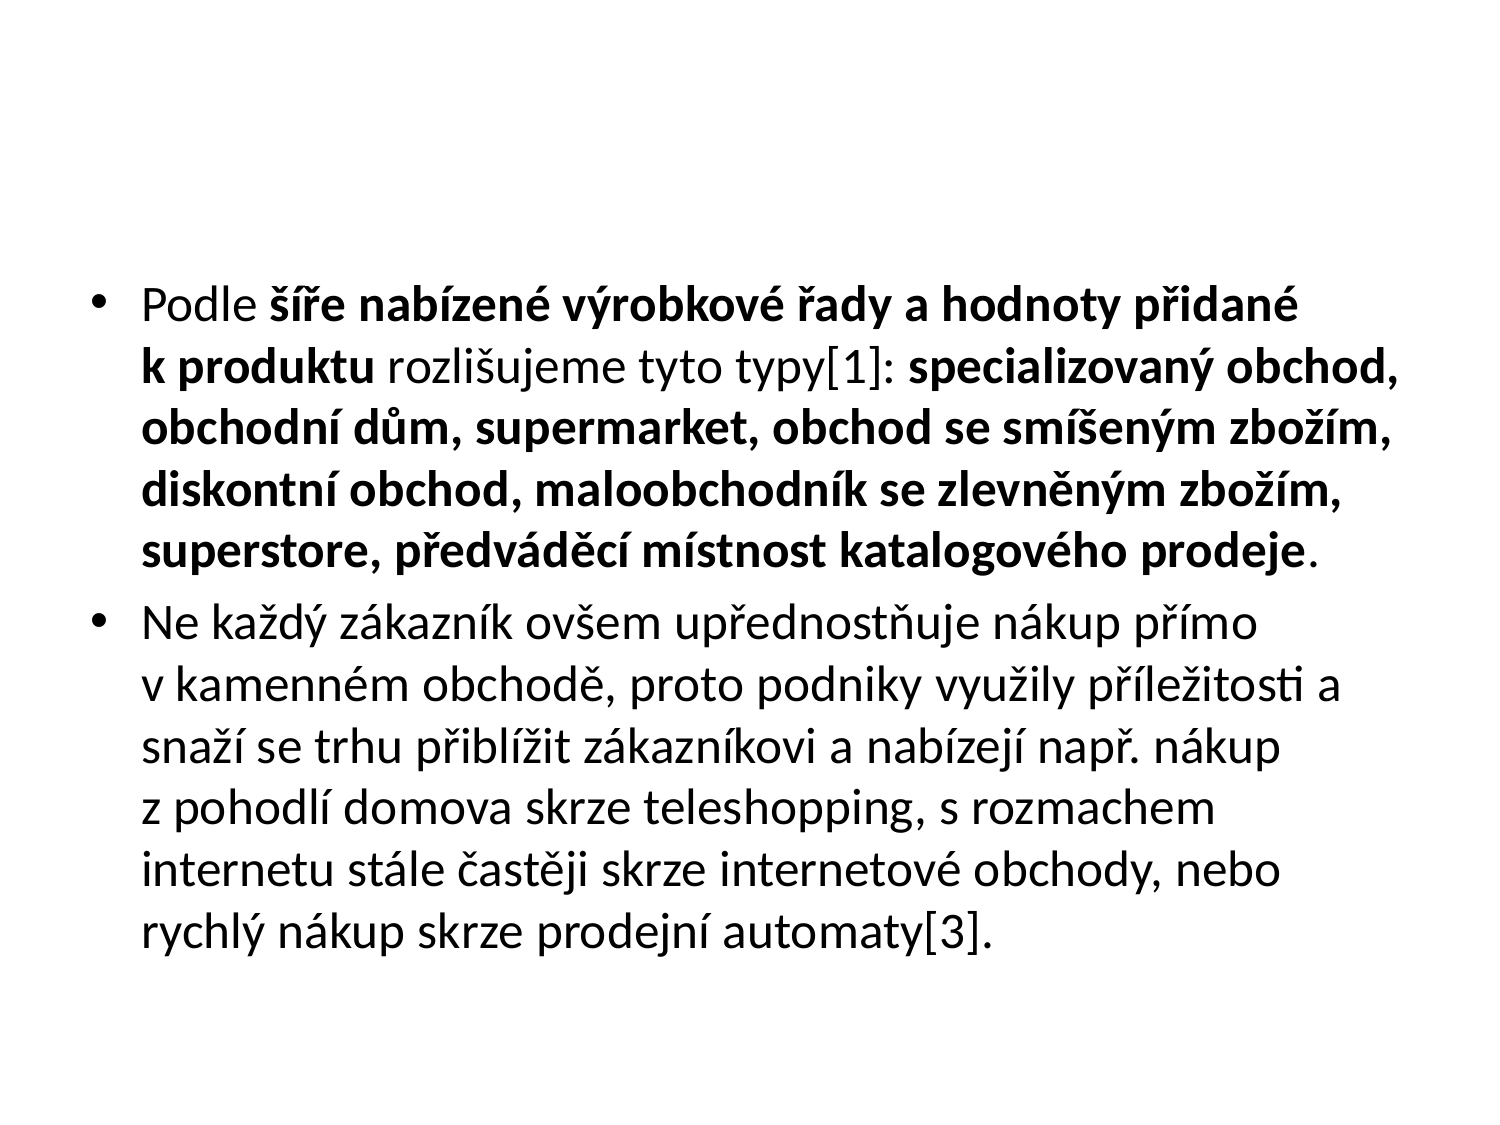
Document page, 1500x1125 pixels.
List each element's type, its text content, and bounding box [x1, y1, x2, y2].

list Podle šíře nabízené výrobkové řady a hodnoty přidané k produktu rozlišujeme tyto typy[1]: specializovaný obchod, obchodní dům, supermarket, obchod se smíšeným zbožím, diskontní obchod, maloobchodník se zlevněným zbožím, superstore, předváděcí místnost katalogového prodeje. Ne každý zákazník ovšem upřednostňuje nákup přímo v kamenném obchodě, proto podniky využily příležitosti a snaží se trhu přiblížit zákazníkovi a nabízejí např. nákup z pohodlí domova skrze teleshopping, s rozmachem internetu stále častěji skrze internetové obchody, nebo rychlý nákup skrze prodejní automaty[3]. [75, 262, 1425, 1005]
